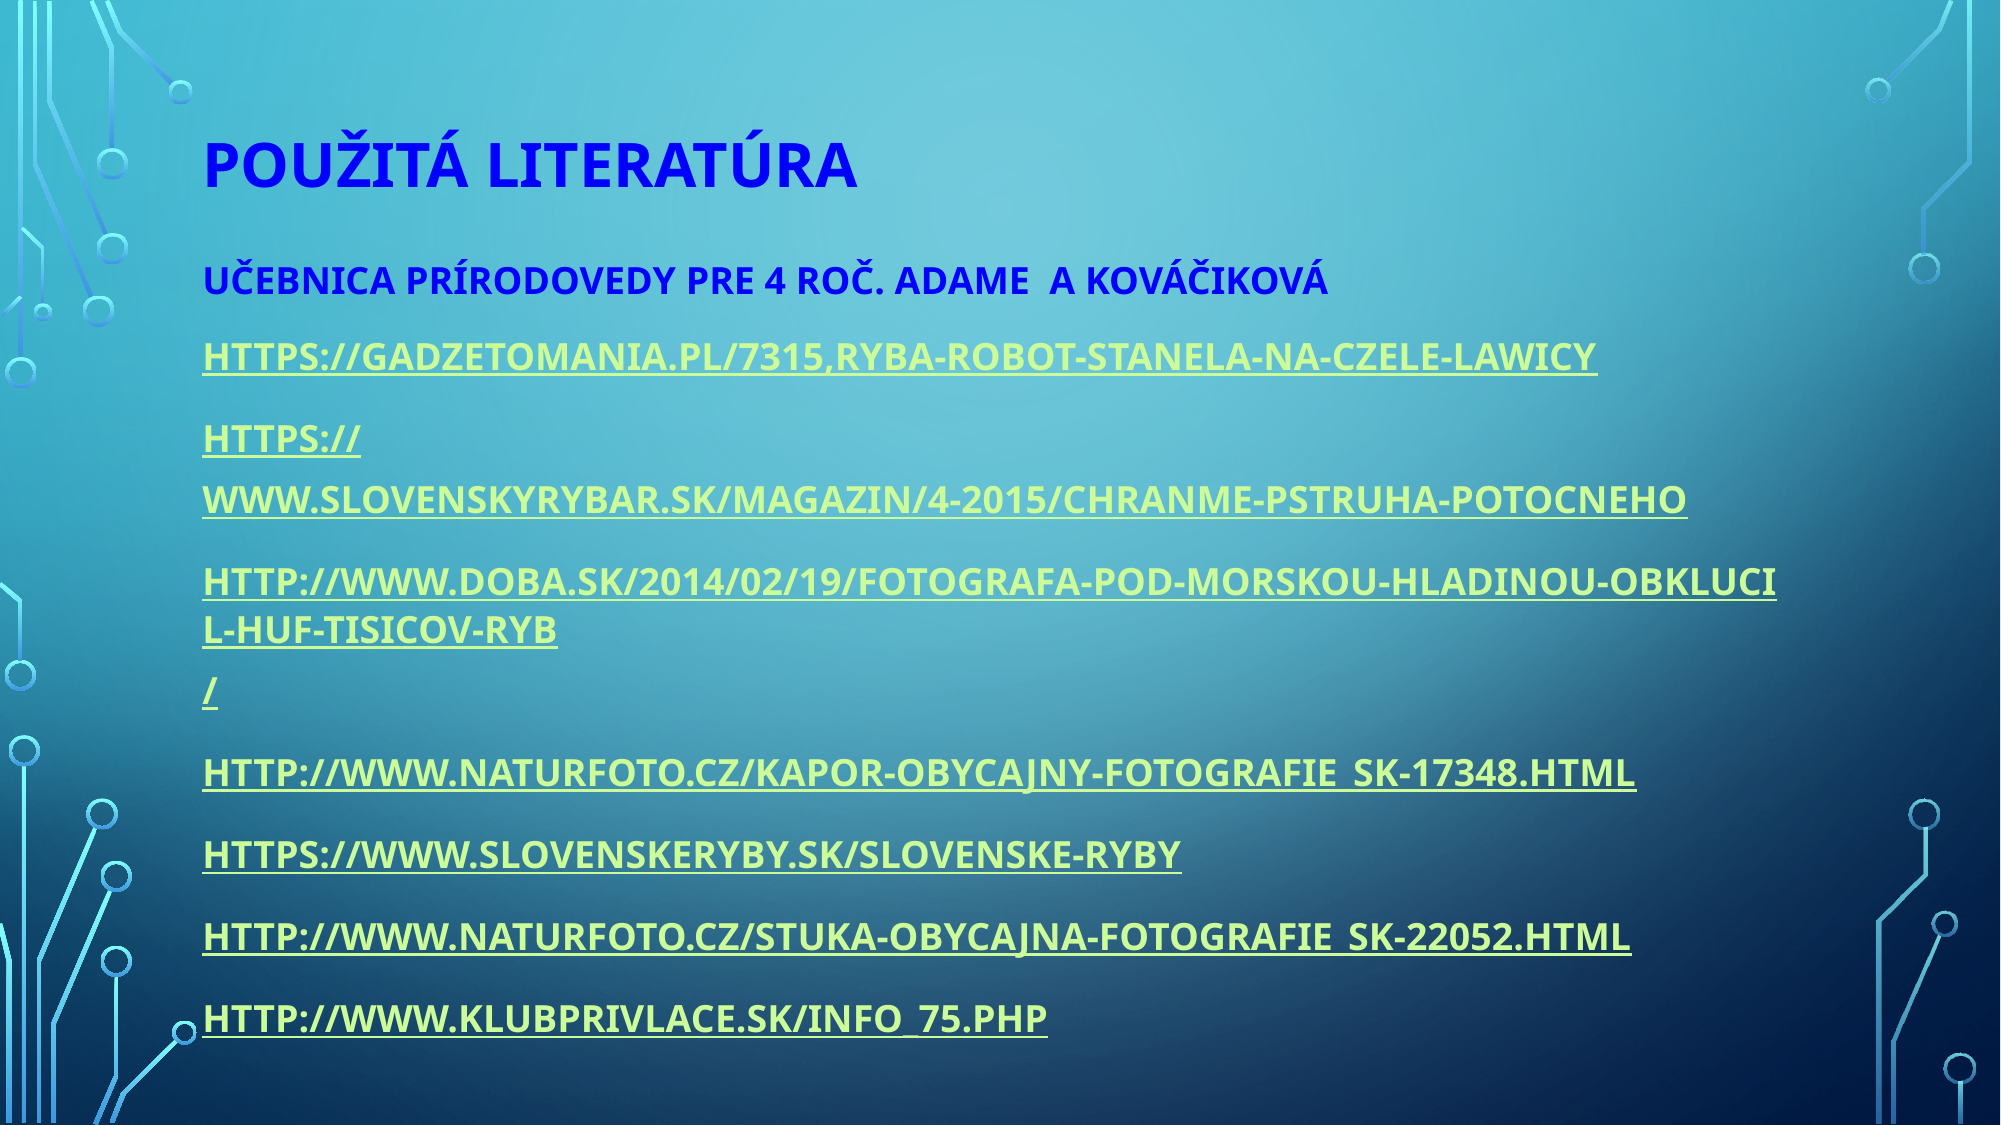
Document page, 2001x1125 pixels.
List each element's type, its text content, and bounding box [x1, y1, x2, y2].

list Učebnica prírodovedy pre 4 roč. Adame a Kováčiková https://gadzetomania.pl/7315,ryba-robot-stanela-na-czele-lawicy https://www.slovenskyrybar.sk/magazin/4-2015/chranme-pstruha-potocneho http://www.doba.sk/2014/02/19/fotografa-pod-morskou-hladinou-obklucil-huf-tisicov-ryb/ http://www.naturfoto.cz/kapor-obycajny-fotografie_sk-17348.html https://www.slovenskeryby.sk/slovenske-ryby http://www.naturfoto.cz/stuka-obycajna-fotografie_sk-22052.html http://www.klubprivlace.sk/info_75.php [187, 240, 1813, 1029]
title Použitá literatúra [187, 126, 1813, 209]
